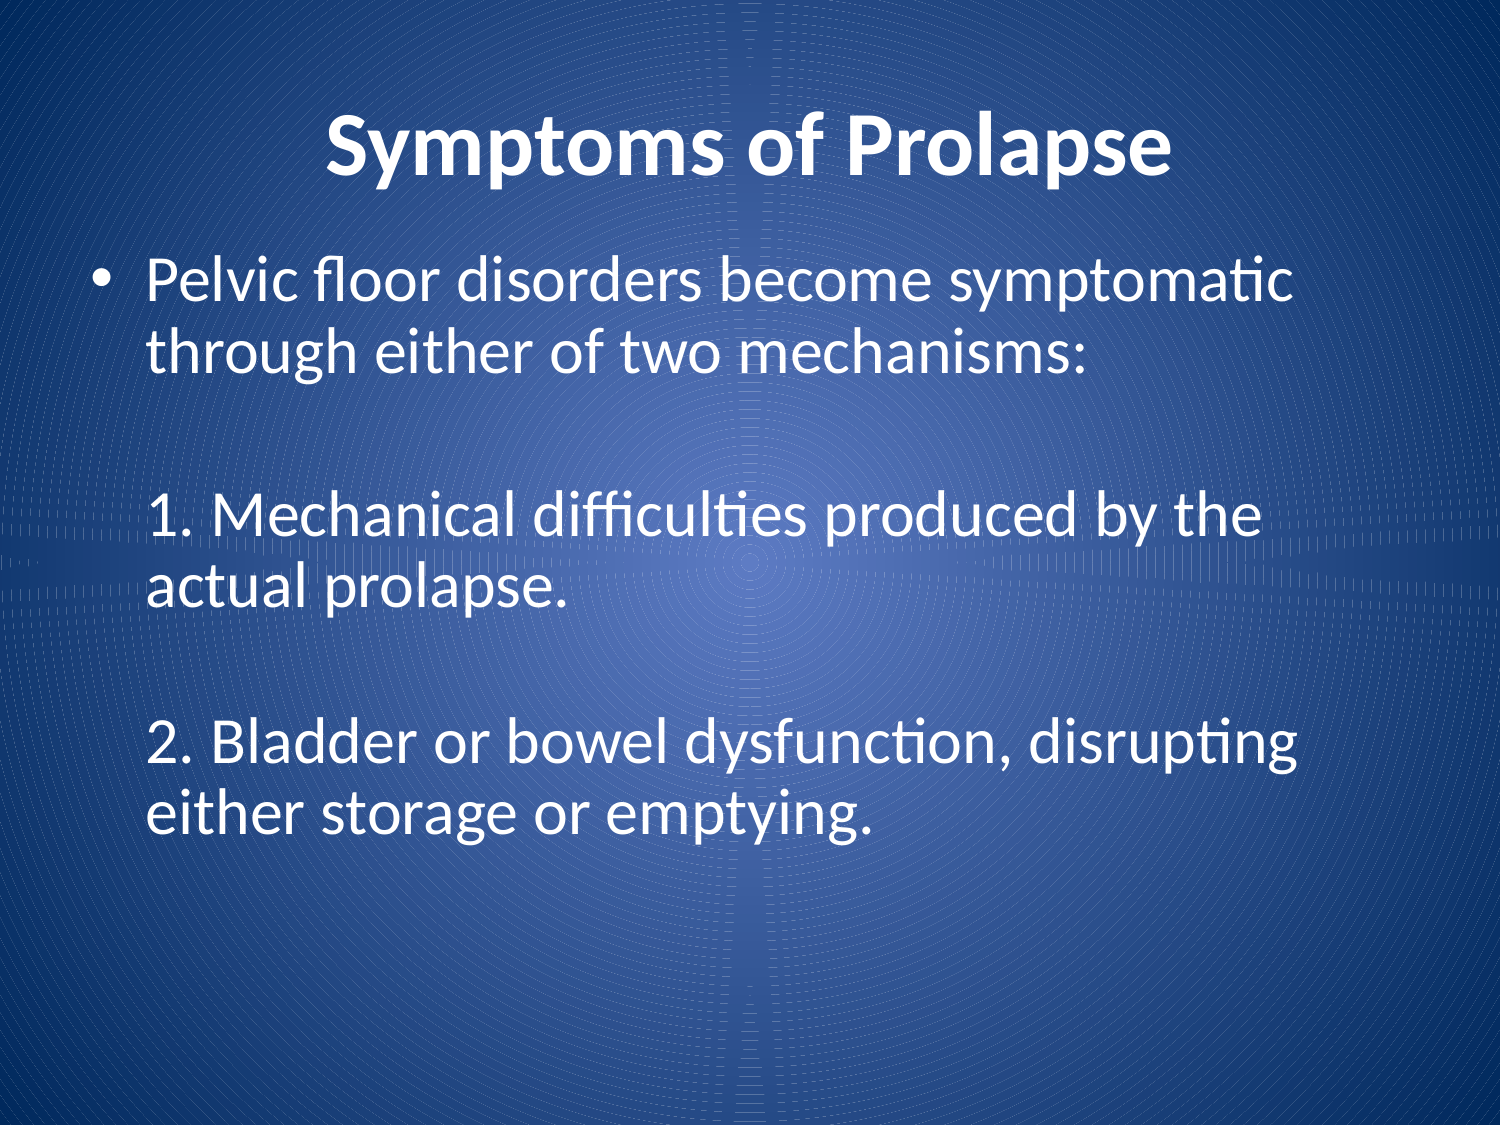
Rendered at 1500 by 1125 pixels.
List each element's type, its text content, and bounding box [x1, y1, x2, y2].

list Pelvic floor disorders become symptomatic through either of two mechanisms: 1. Mechanical difficulties produced by the actual prolapse. 2. Bladder or bowel dysfunction, disrupting either storage or emptying. [75, 237, 1425, 1000]
title Symptoms of Prolapse [75, 45, 1425, 233]
